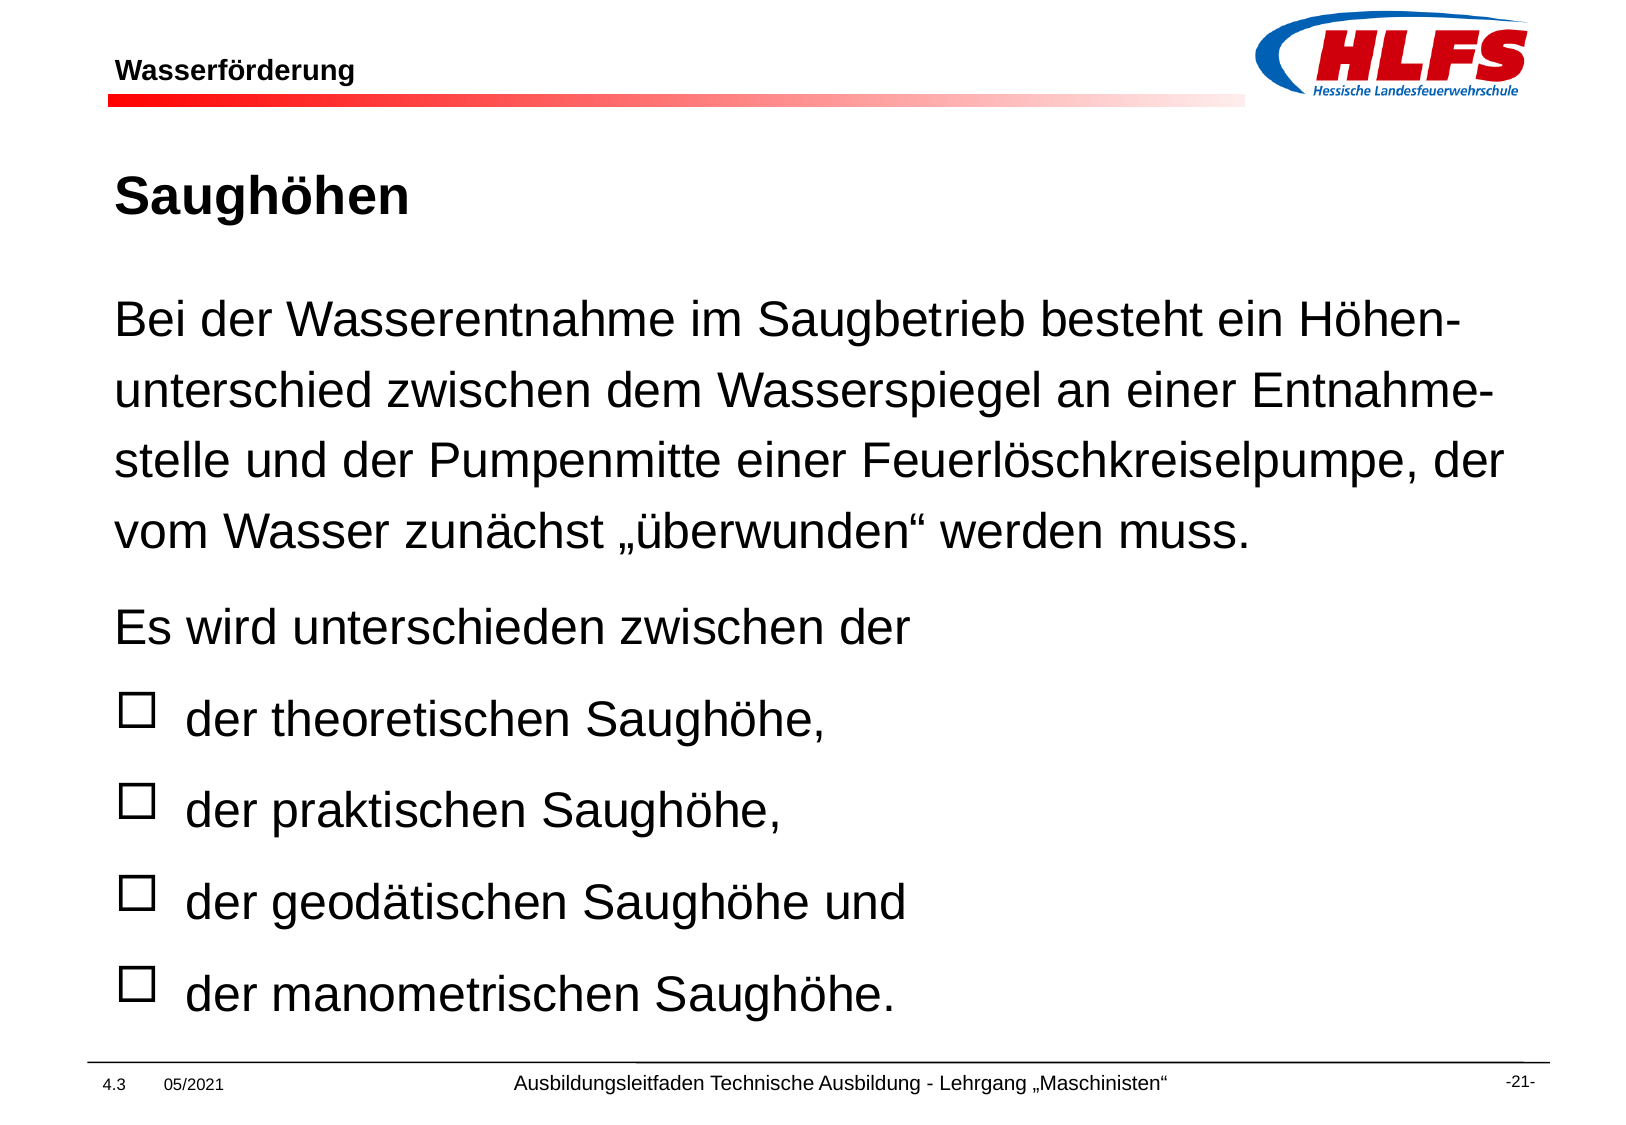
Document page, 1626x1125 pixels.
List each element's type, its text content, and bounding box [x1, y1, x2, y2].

list Saughöhen Bei der Wasserentnahme im Saugbetrieb besteht ein Höhen-unterschied zwischen dem Wasserspiegel an einer Entnahme-stelle und der Pumpenmitte einer Feuerlöschkreiselpumpe, der vom Wasser zunächst „überwunden“ werden muss. Es wird unterschieden zwischen der der theoretischen Saughöhe, der praktischen Saughöhe, der geodätischen Saughöhe und der manometrischen Saughöhe. [99, 153, 1551, 1030]
picture [1245, 0, 1538, 107]
footer 4.3 05/2021 Ausbildungsleitfaden Technische Ausbildung - Lehrgang „Maschinisten“ [87, 1062, 1186, 1100]
title Wasserförderung [99, 37, 888, 101]
slide_number -21- [1212, 1062, 1552, 1097]
